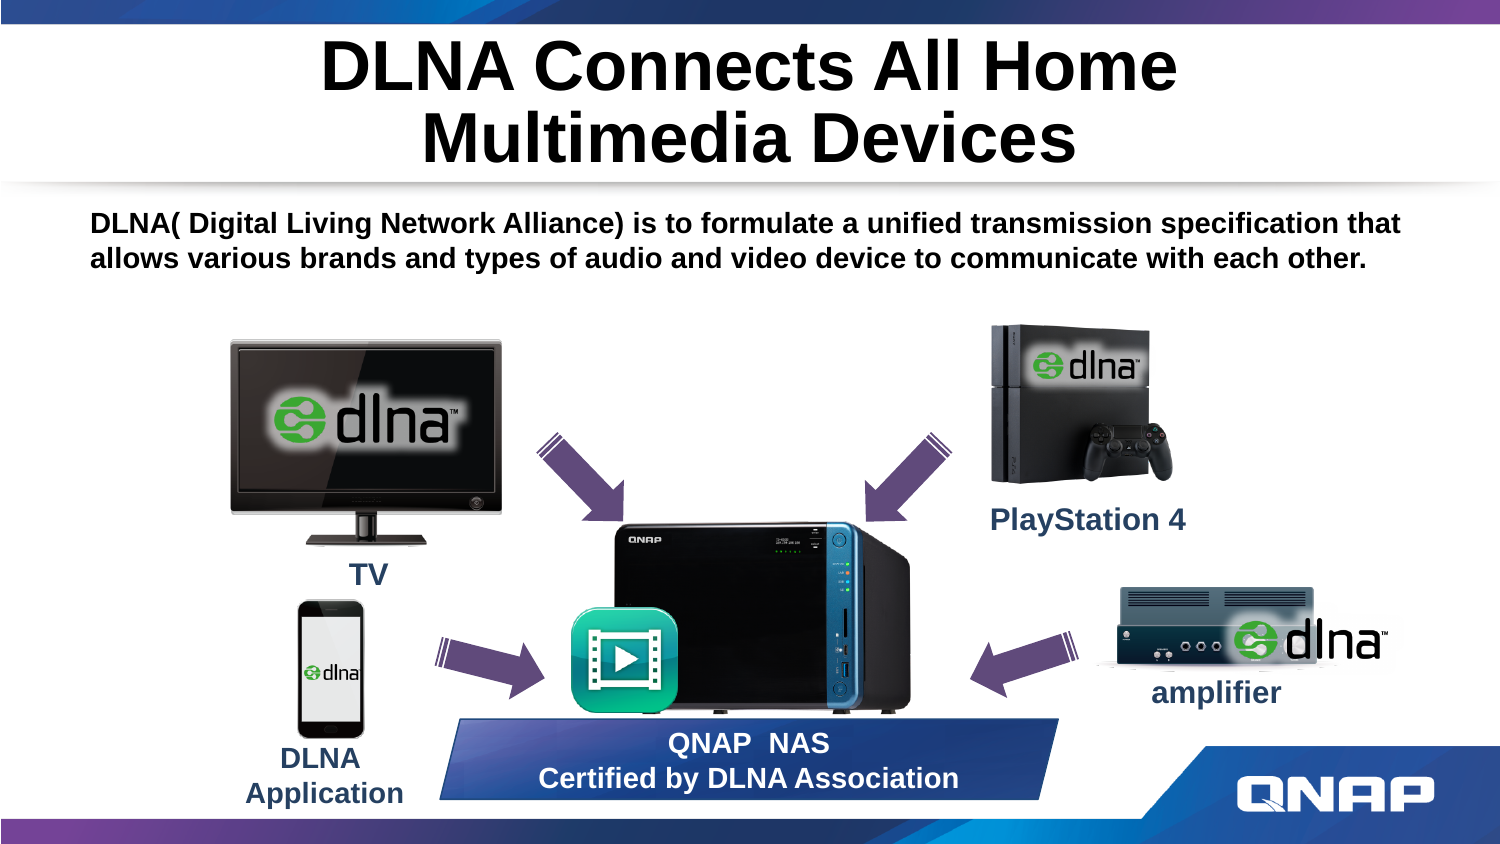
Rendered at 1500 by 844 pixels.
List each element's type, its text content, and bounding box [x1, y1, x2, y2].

picture [1, 0, 1500, 33]
list DLNA( Digital Living Network Alliance) is to formulate a unified transmission specification that allows various brands and types of audio and video device to communicate with each other. [75, 196, 1424, 300]
text_box amplifier [1106, 682, 1327, 712]
text_box [862, 429, 955, 493]
text_box [432, 634, 547, 702]
text_box DLNA Application [158, 749, 452, 800]
picture [1, 175, 1500, 844]
text_box [534, 429, 626, 493]
text_box PlayStation 4 [950, 492, 1235, 543]
text_box [967, 628, 1081, 700]
text_box TV [324, 555, 413, 594]
title DLNA Connects All Home Multimedia Devices [0, 33, 1500, 175]
text_box QNAP NAS Certified by DLNA Association [440, 719, 1059, 800]
